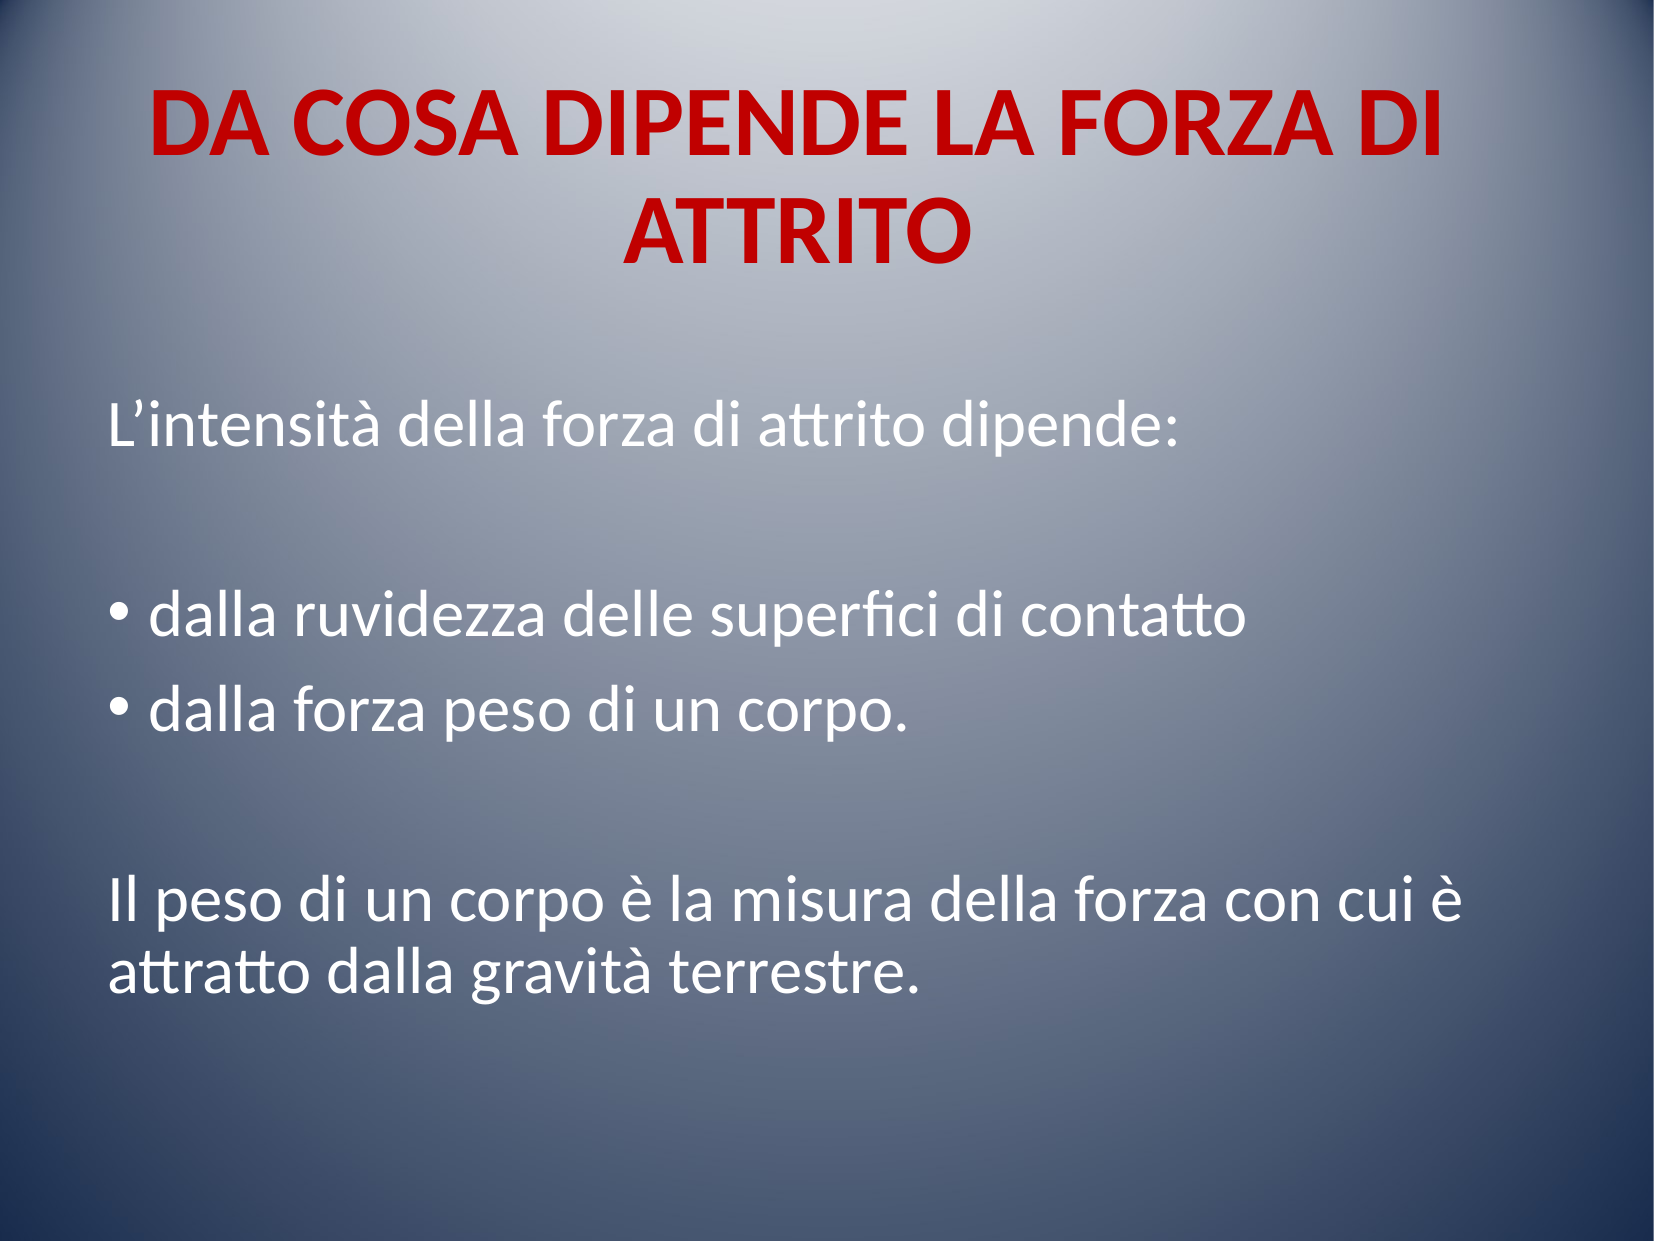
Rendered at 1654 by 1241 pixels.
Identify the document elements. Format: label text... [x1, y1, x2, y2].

subtitle L’intensità della forza di attrito dipende: dalla ruvidezza delle superfici di contatto dalla forza peso di un corpo. Il peso di un corpo è la misura della forza con cui è attratto dalla gravità terrestre. [92, 380, 1581, 1101]
title DA COSA DIPENDE LA FORZA DI ATTRITO [54, 61, 1543, 293]
picture [0, 0, 1654, 1241]
